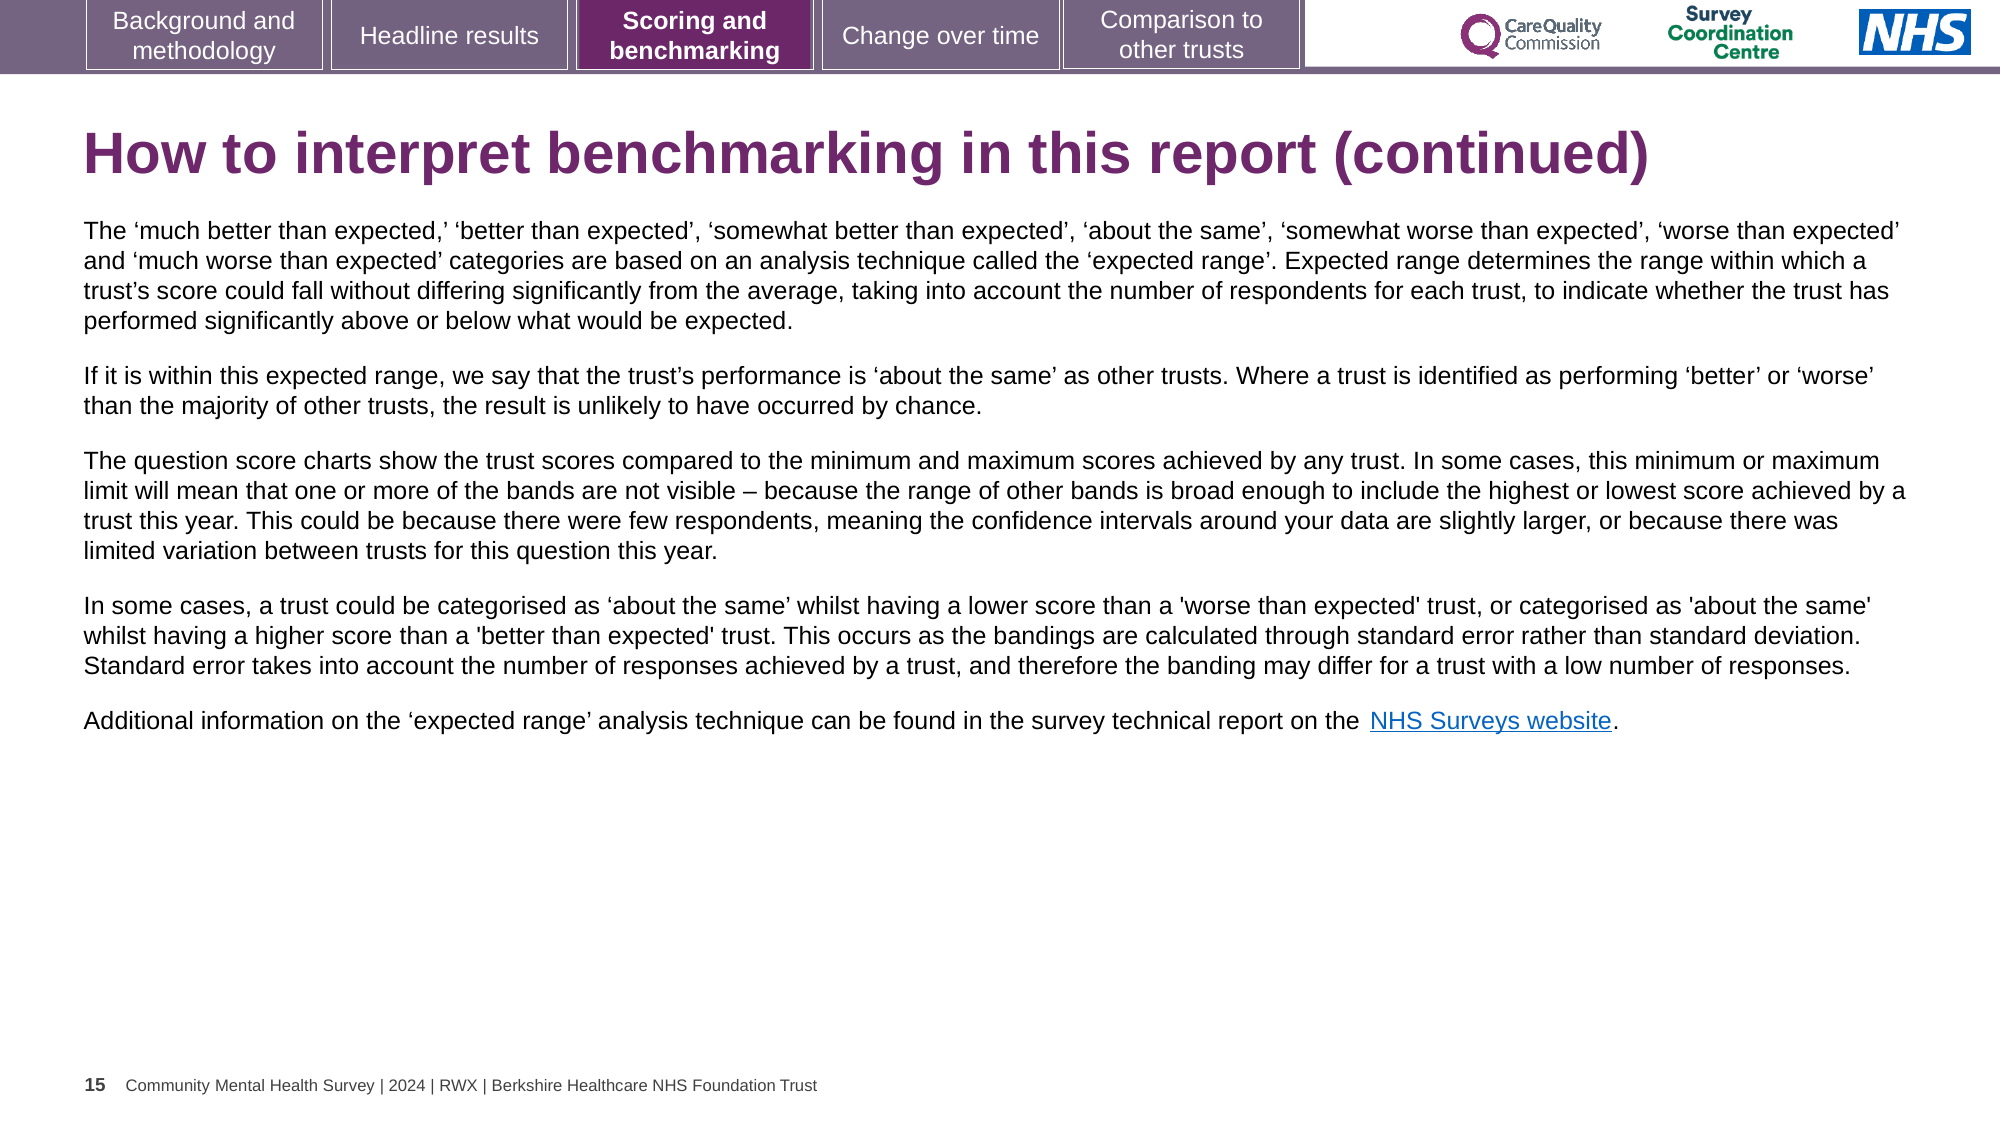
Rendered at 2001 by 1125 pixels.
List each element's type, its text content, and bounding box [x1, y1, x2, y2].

picture [1460, 13, 1602, 59]
text_box The ‘much better than expected,’ ‘better than expected’, ‘somewhat better than expected’, ‘about the same’, ‘somewhat worse than expected’, ‘worse than expected’ and ‘much worse than expected’ categories are based on an analysis technique called the ‘expected range’. Expected range determines the range within which a trust’s score could fall without differing significantly from the average, taking into account the number of respondents for each trust, to indicate whether the trust has performed significantly above or below what would be expected. If it is within this expected range, we say that the trust’s performance is ‘about the same’ as other trusts. Where a trust is identified as performing ‘better’ or ‘worse’ than the majority of other trusts, the result is unlikely to have occurred by chance. The question score charts show the trust scores compared to the minimum and maximum scores achieved by any trust. In some cases, this minimum or maximum limit will mean that one or more of the bands are not visible – because the range of other bands is broad enough to include the highest or lowest score achieved by a trust this year. This could be because there were few respondents, meaning the confidence intervals around your data are slightly larger, or because there was limited variation between trusts for this question this year. In some cases, a trust could be categorised as ‘about the same’ whilst having a lower score than a 'worse than expected' trust, or categorised as 'about the same' whilst having a higher score than a 'better than expected' trust. This occurs as the bandings are calculated through standard error rather than standard deviation. Standard error takes into account the number of responses achieved by a trust, and therefore the banding may differ for a trust with a low number of responses. Additional information on the ‘expected range’ analysis technique can be found in the survey technical report on the NHS Surveys website. [68, 207, 1928, 742]
picture [1859, 9, 1971, 55]
text_box 15 [84, 1065, 122, 1125]
picture [1666, 3, 1794, 61]
title How to interpret benchmarking in this report (continued) [68, 100, 1942, 209]
